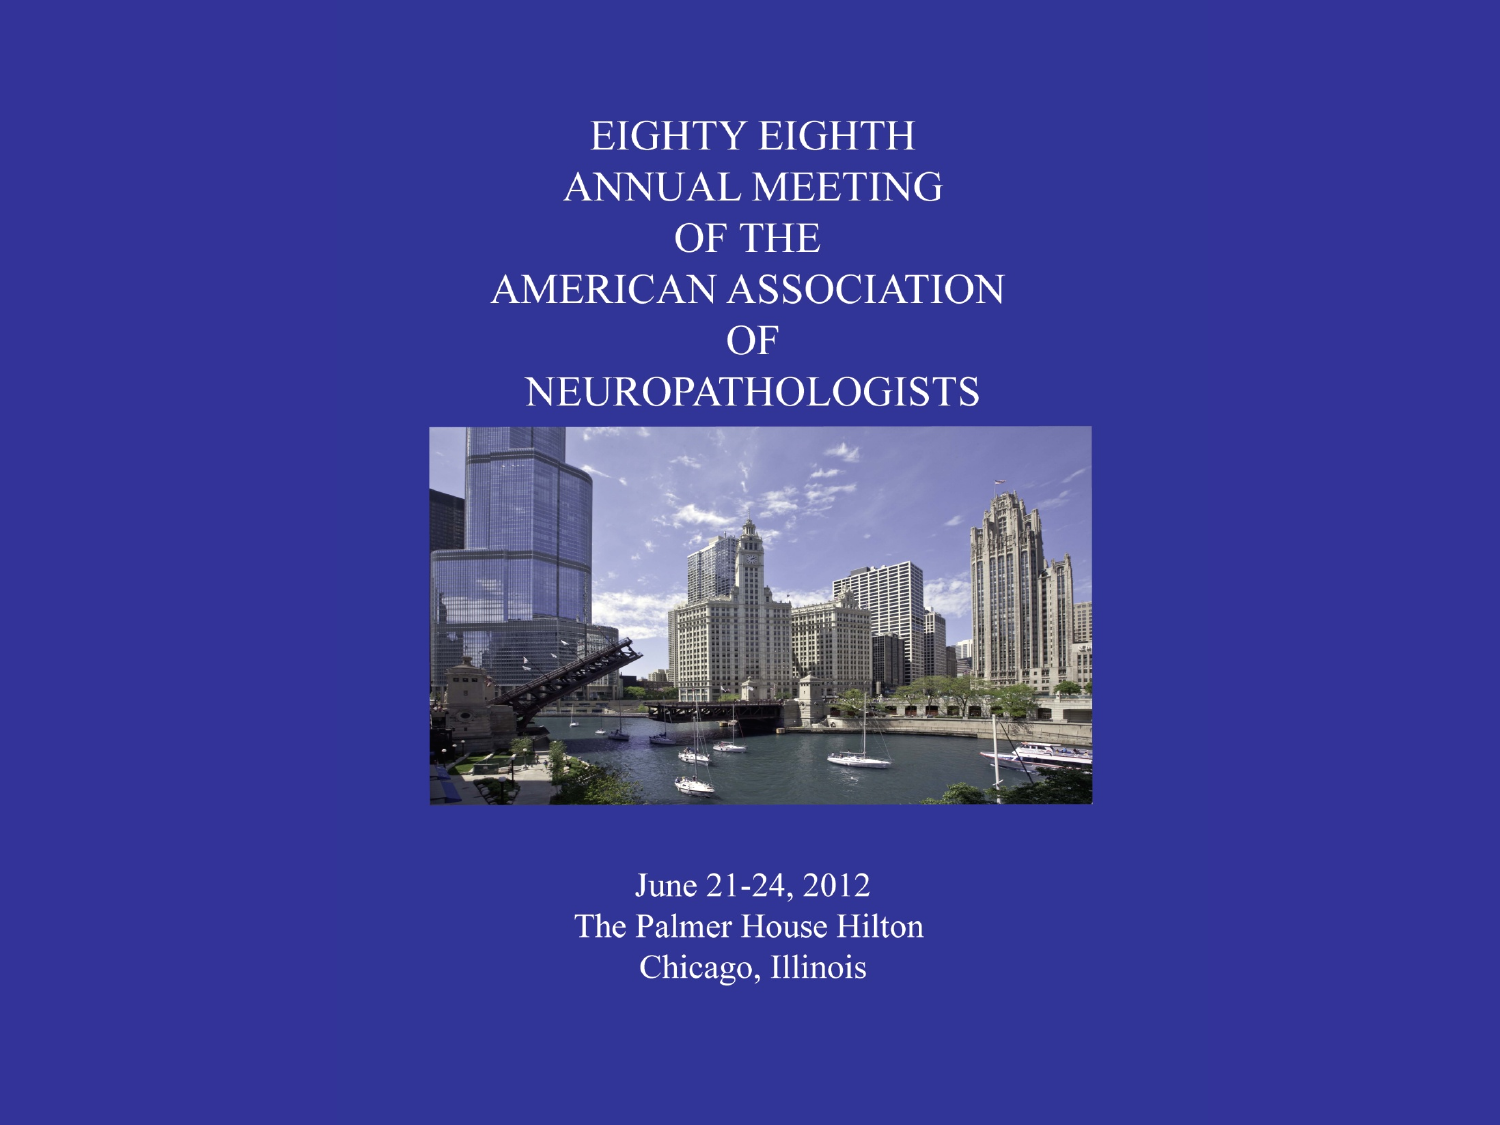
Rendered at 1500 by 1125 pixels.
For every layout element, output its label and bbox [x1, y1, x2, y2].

picture [337, 0, 1208, 1125]
